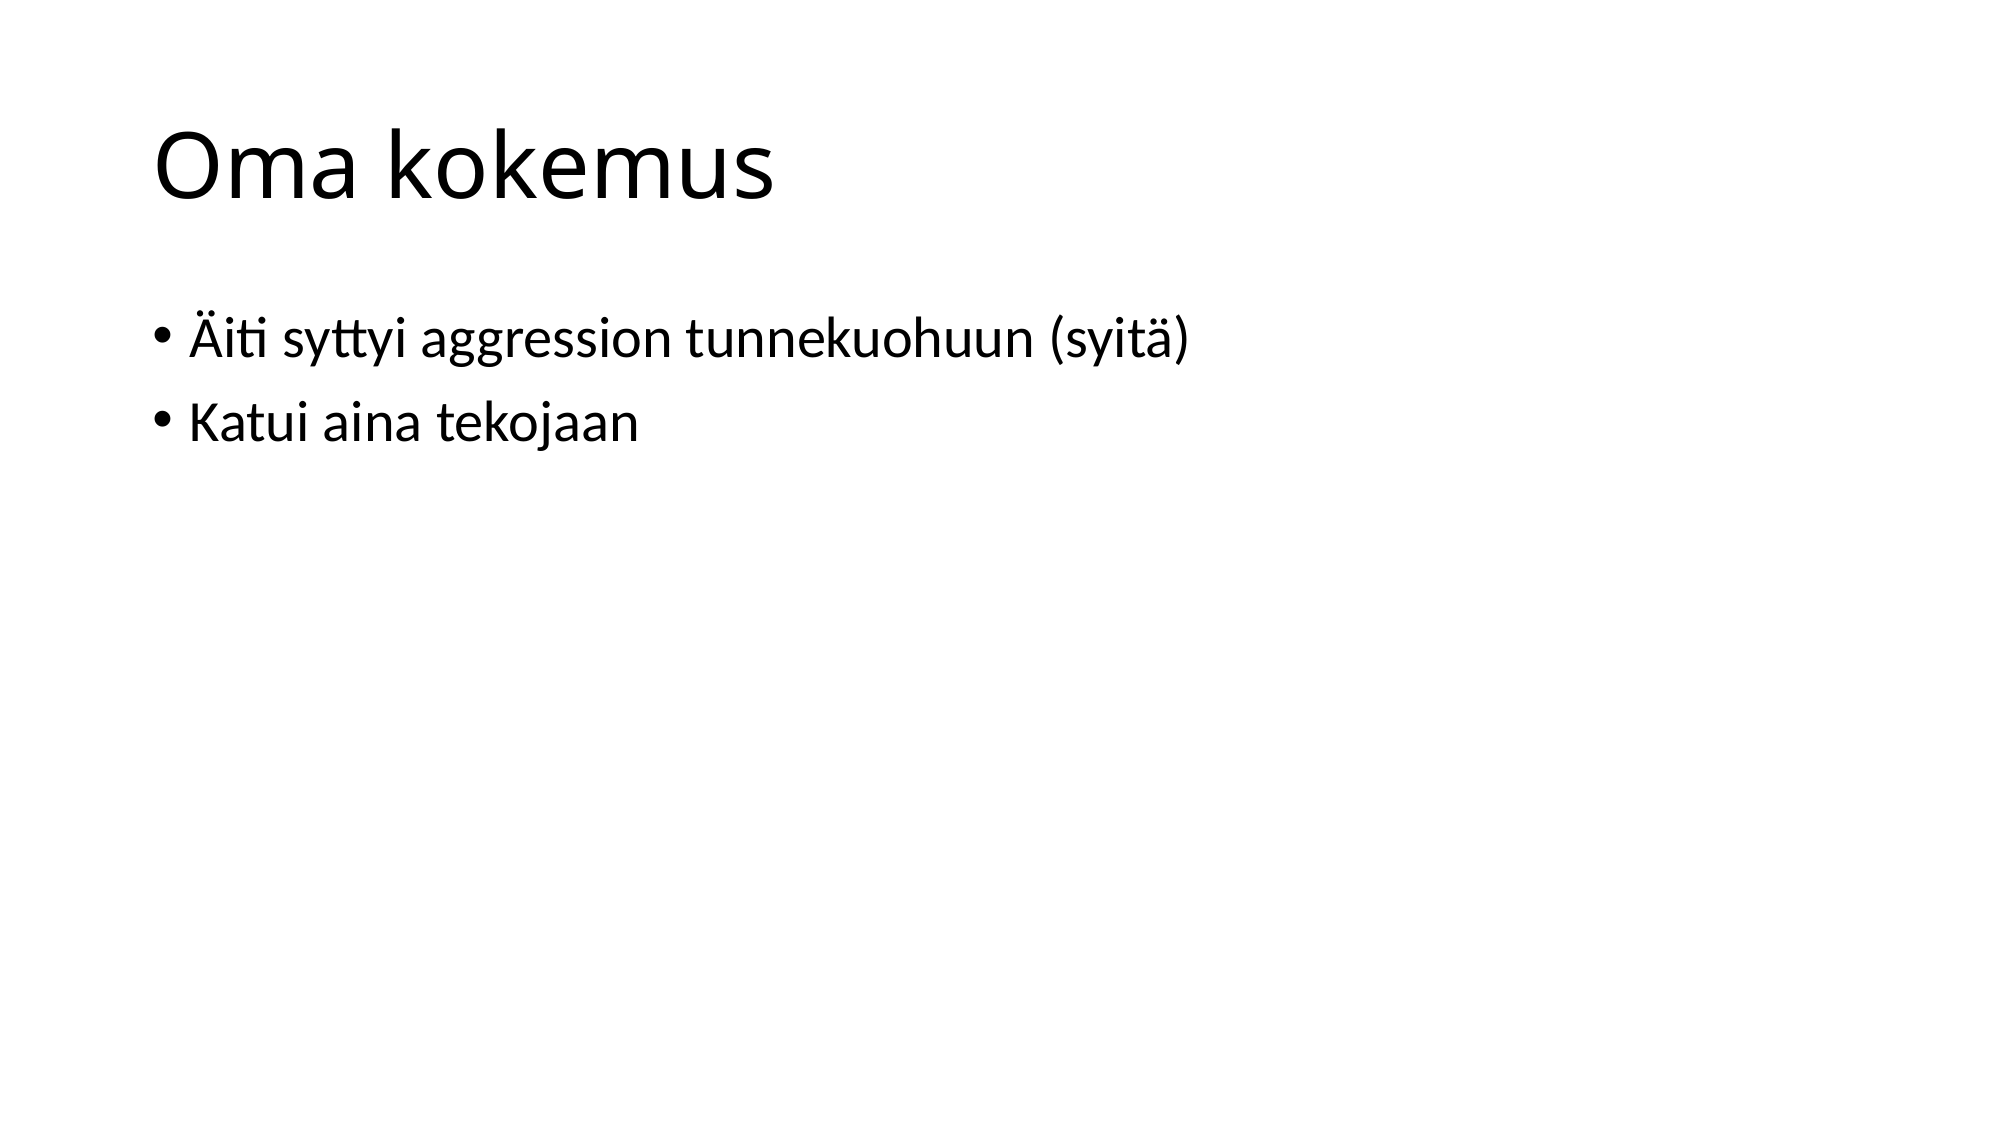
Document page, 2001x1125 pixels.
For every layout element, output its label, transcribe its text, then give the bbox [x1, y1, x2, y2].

title Oma kokemus [137, 59, 1863, 278]
list Äiti syttyi aggression tunnekuohuun (syitä) Katui aina tekojaan [137, 299, 1863, 1014]
